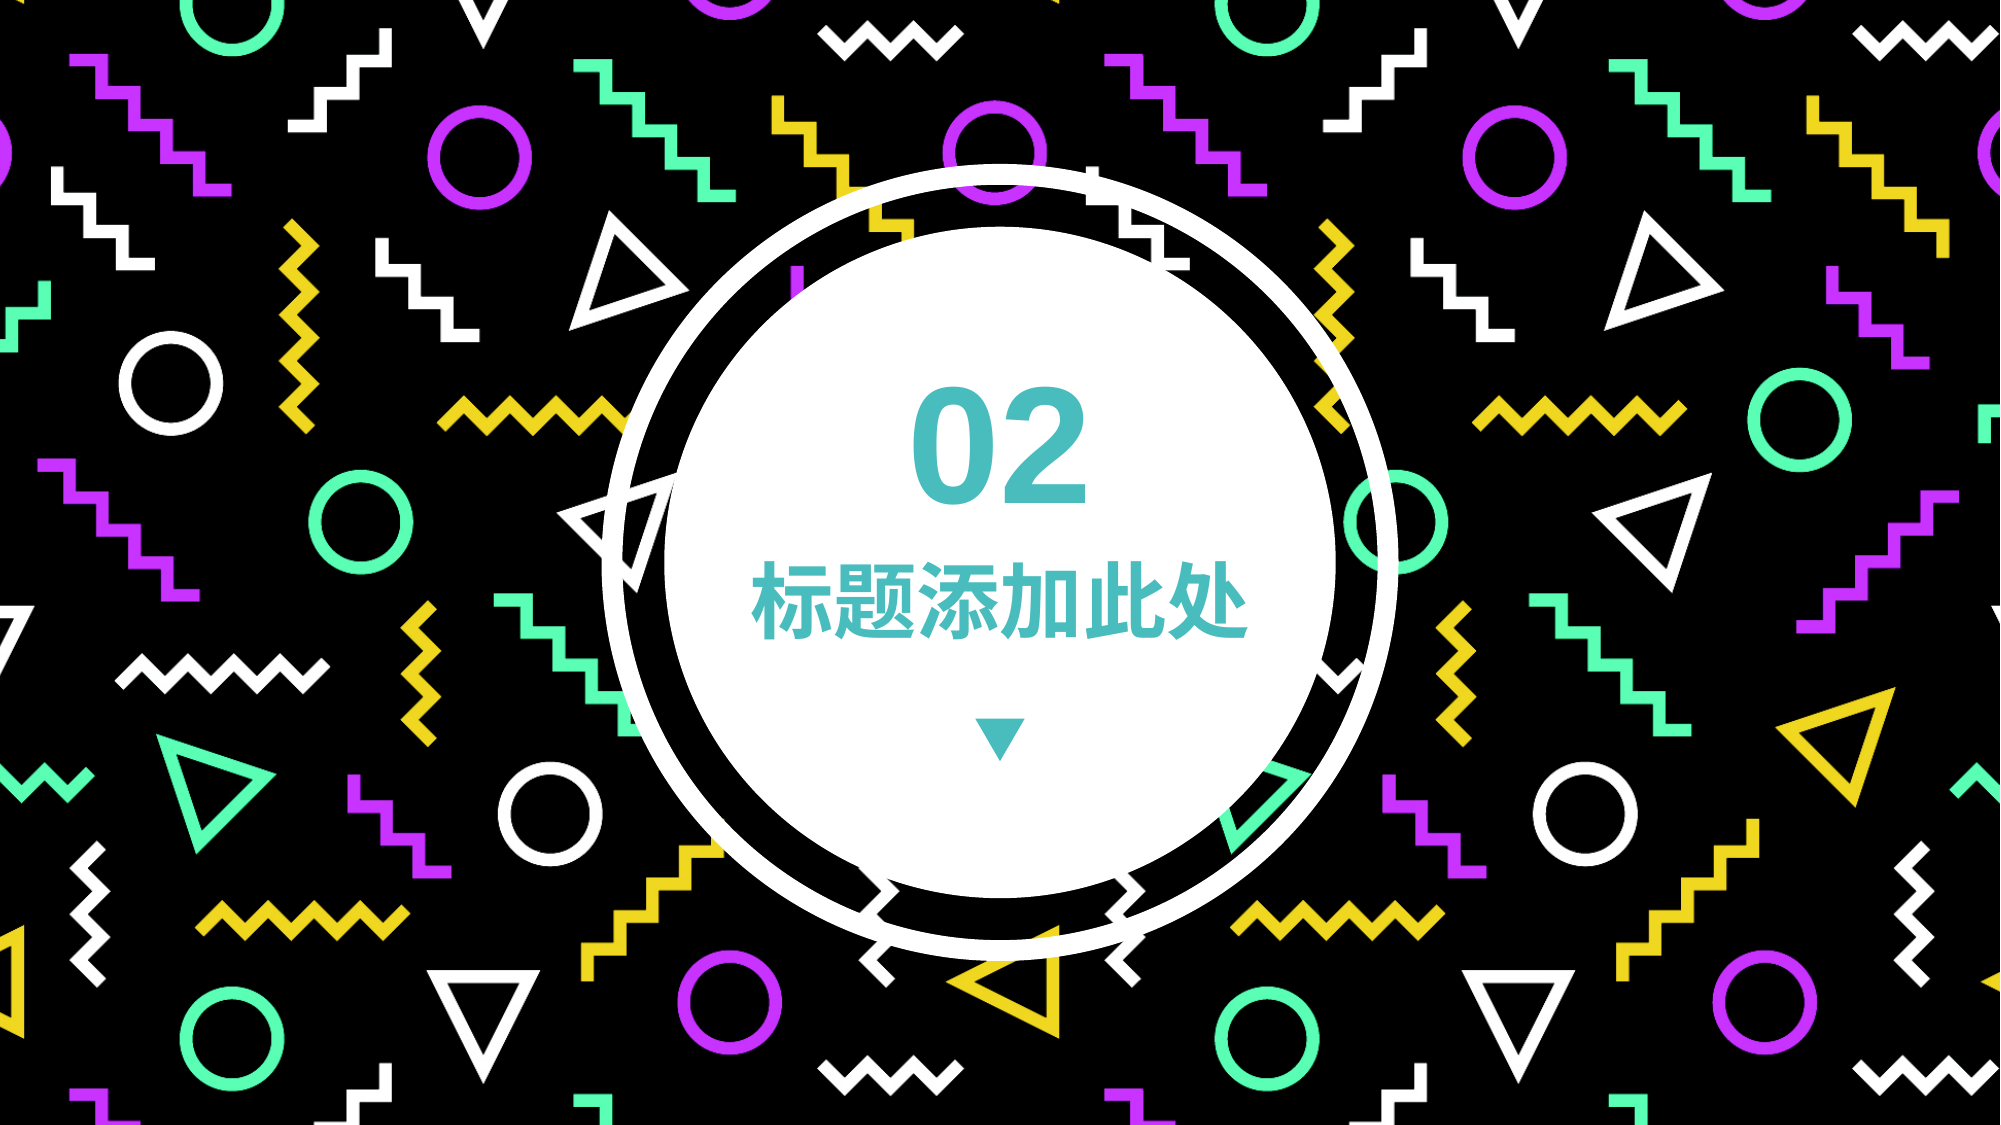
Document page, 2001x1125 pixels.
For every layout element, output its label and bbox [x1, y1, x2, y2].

text_box [611, 174, 1389, 951]
picture [0, 0, 2000, 1125]
